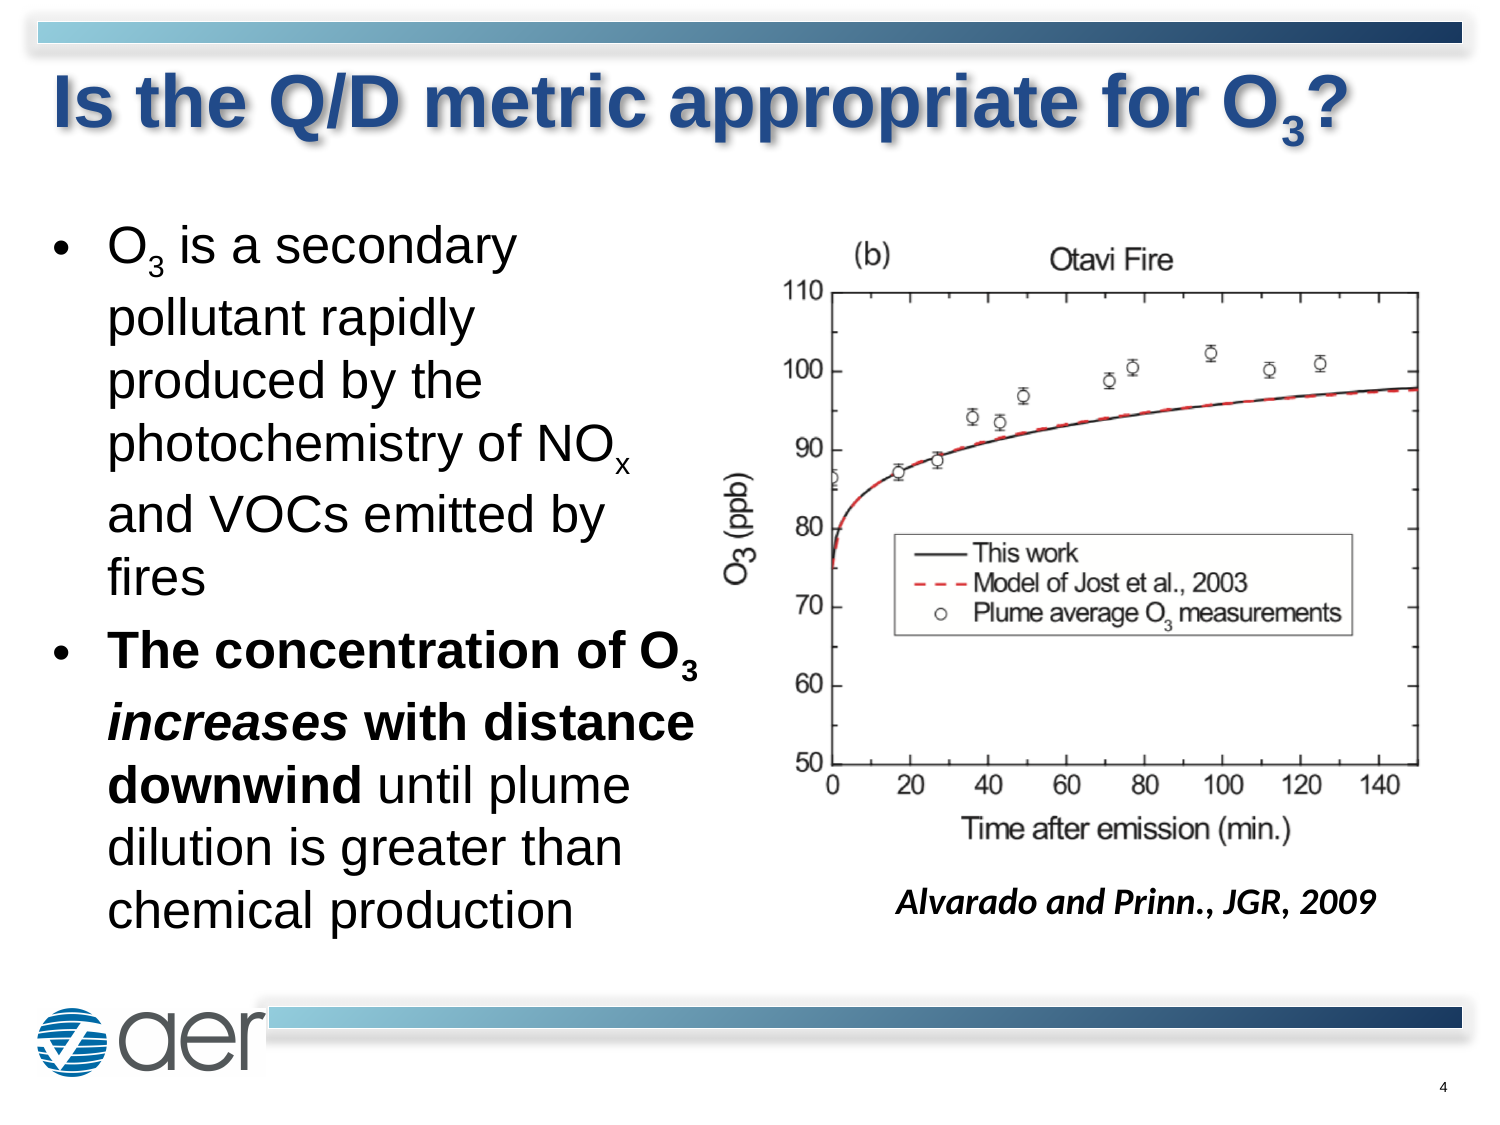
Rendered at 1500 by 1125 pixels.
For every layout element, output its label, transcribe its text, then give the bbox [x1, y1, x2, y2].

picture [714, 161, 1445, 895]
picture [37, 1008, 266, 1077]
text_box Alvarado and Prinn., JGR, 2009 [881, 903, 1391, 930]
title Is the Q/D metric appropriate for O3? [37, 45, 1463, 178]
list O3 is a secondary pollutant rapidly produced by the photochemistry of NOx and VOCs emitted by fires The concentration of O3 increases with distance downwind until plume dilution is greater than chemical production [37, 204, 714, 980]
slide_number 4 [1393, 1042, 1463, 1103]
